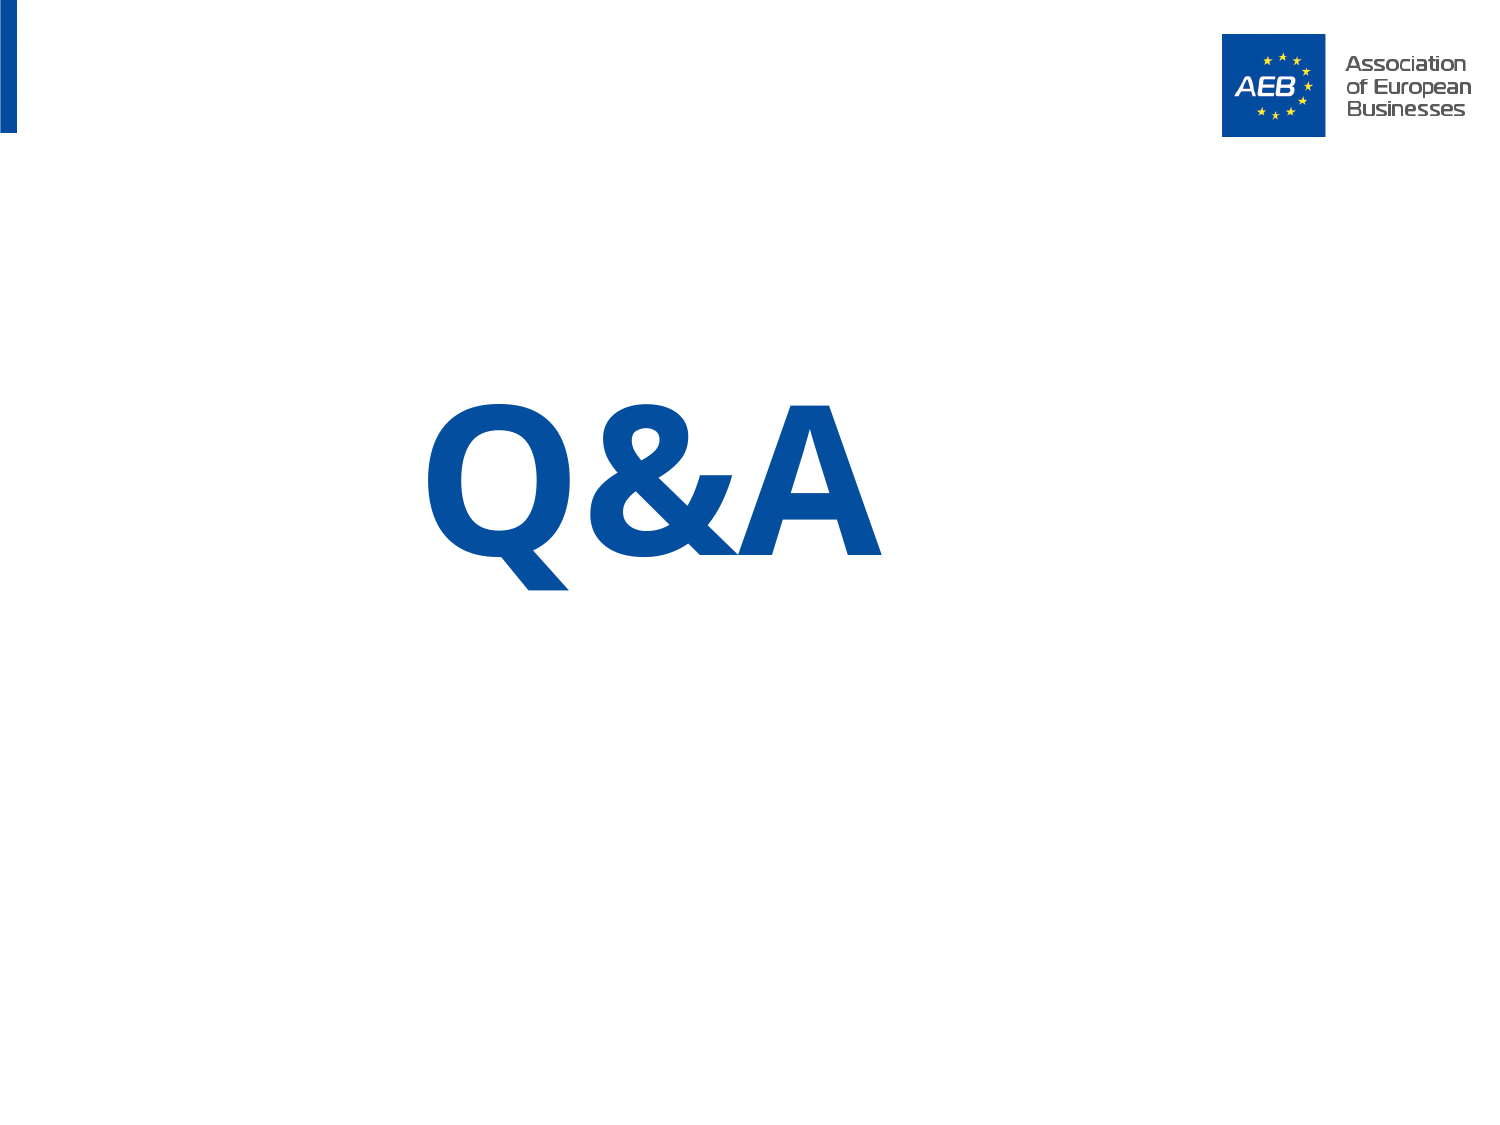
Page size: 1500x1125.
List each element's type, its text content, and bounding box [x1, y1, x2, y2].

title Q&A [76, 255, 1223, 889]
picture [1222, 34, 1476, 137]
picture [0, 0, 17, 133]
